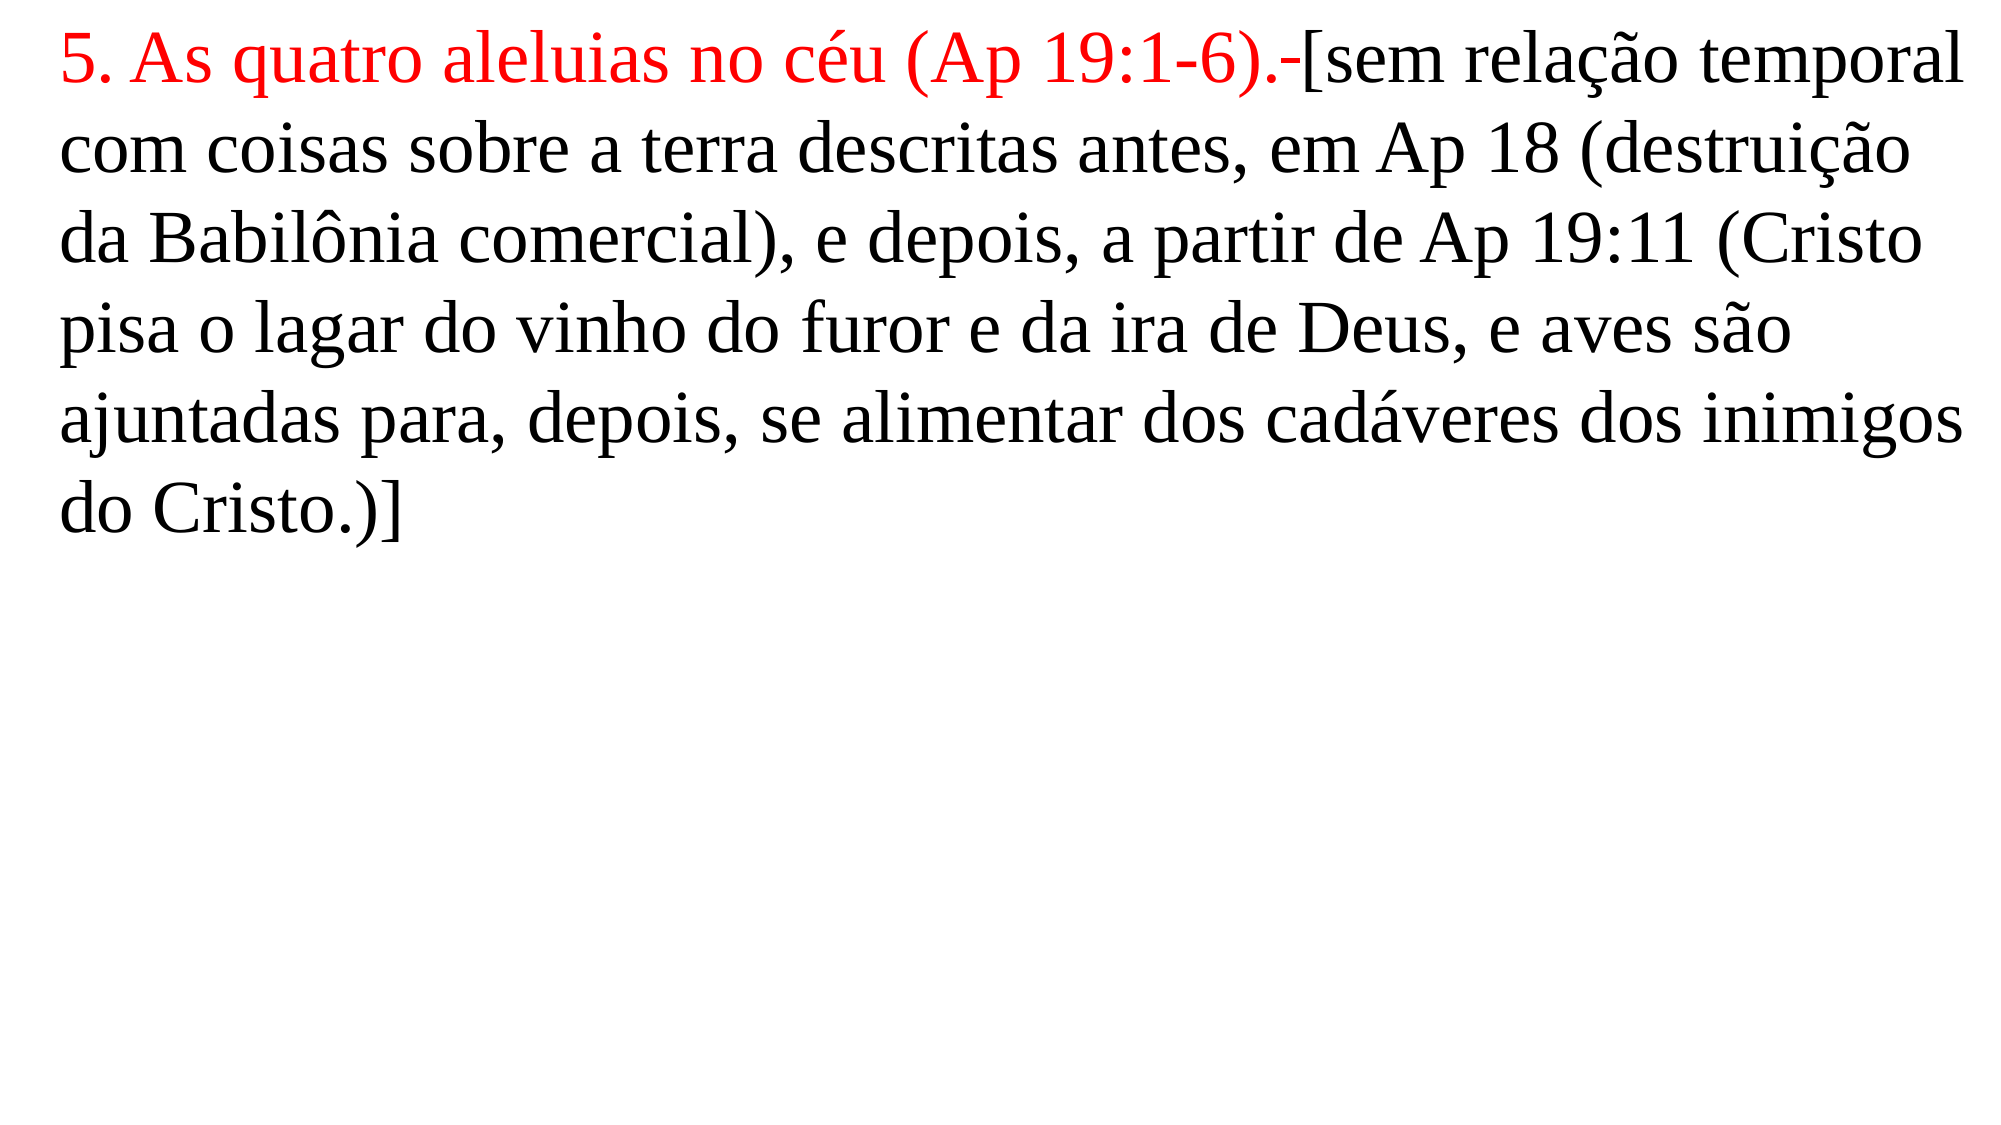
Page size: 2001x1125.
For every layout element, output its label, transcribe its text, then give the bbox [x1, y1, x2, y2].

text_box 5. As quatro aleluias no céu (Ap 19:1-6). [sem relação temporal com coisas sobre a terra descritas antes, em Ap 18 (destruição da Babilônia comercial), e depois, a partir de Ap 19:11 (Cristo pisa o lagar do vinho do furor e da ira de Deus, e aves são ajuntadas para, depois, se alimentar dos cadáveres dos inimigos do Cristo.)] [0, 0, 2000, 605]
